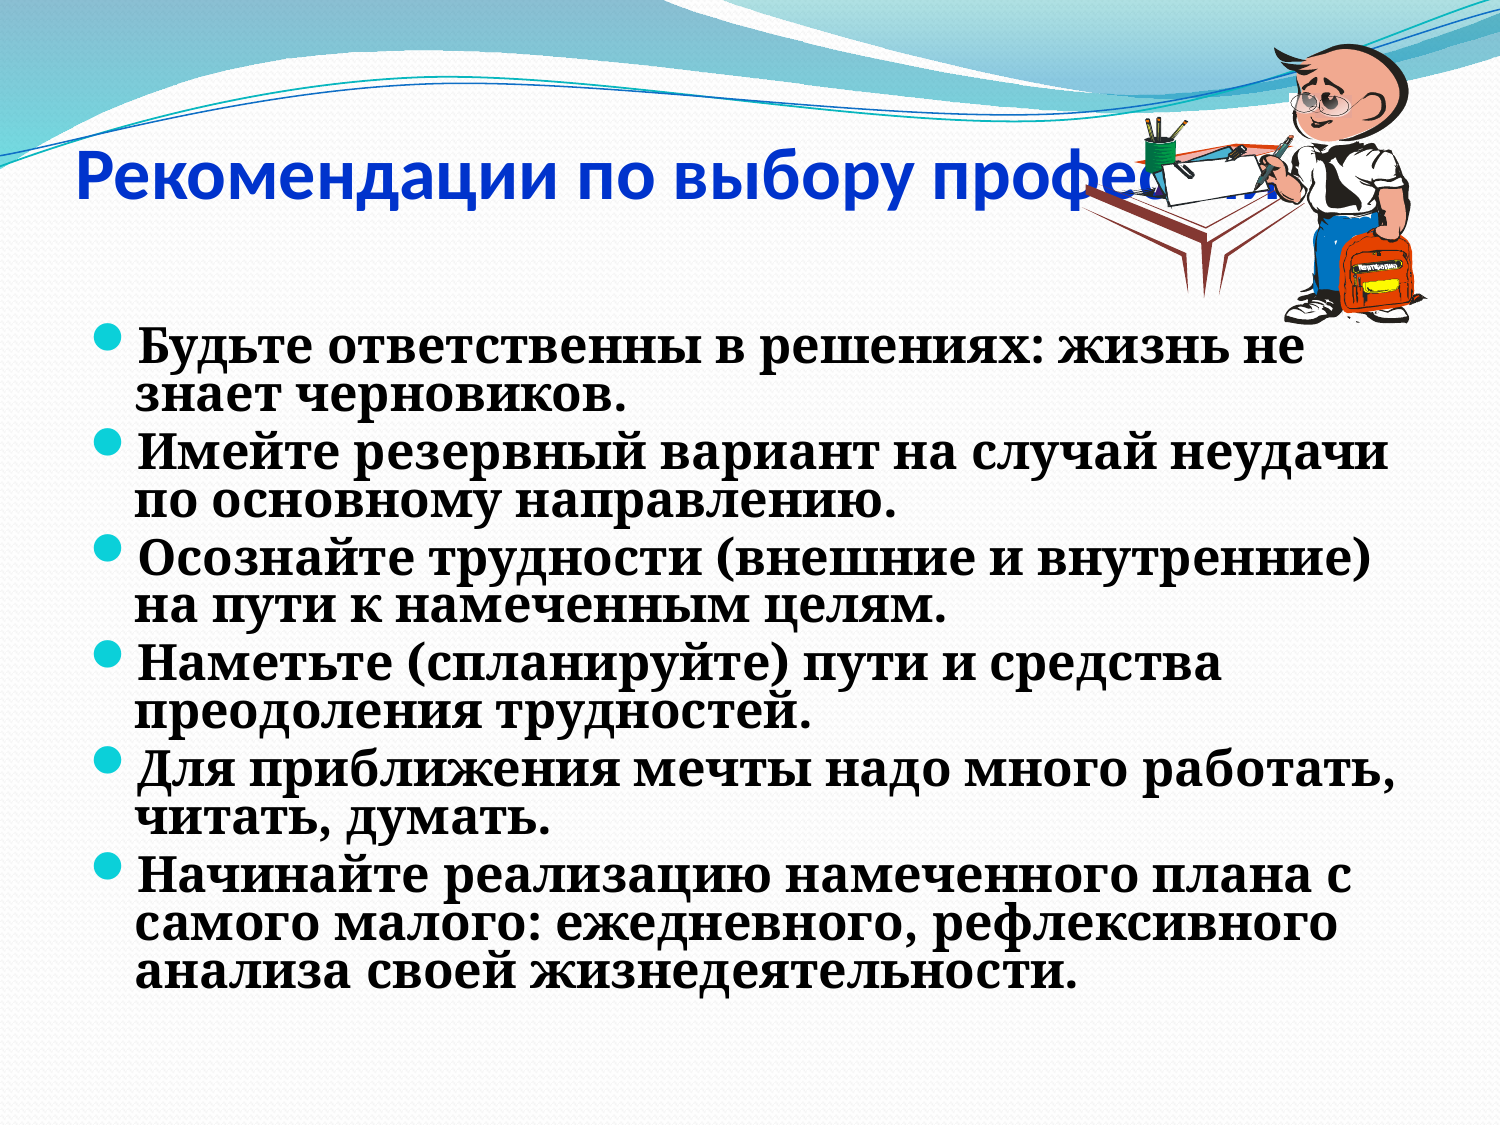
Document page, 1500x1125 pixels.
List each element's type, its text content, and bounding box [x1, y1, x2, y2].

list Будьте ответственны в решениях: жизнь не знает черновиков. Имейте резервный вариант на случай неудачи по основному направлению. Осознайте трудности (внешние и внутренние) на пути к намеченным целям. Наметьте (спланируйте) пути и средства преодоления трудностей. Для приближения мечты надо много работать, читать, думать. Начинайте реализацию намеченного плана с самого малого: ежедневного, рефлексивного анализа своей жизнедеятельности. [75, 317, 1425, 1038]
picture [1080, 42, 1430, 327]
title Рекомендации по выбору профессии [75, 115, 1073, 303]
